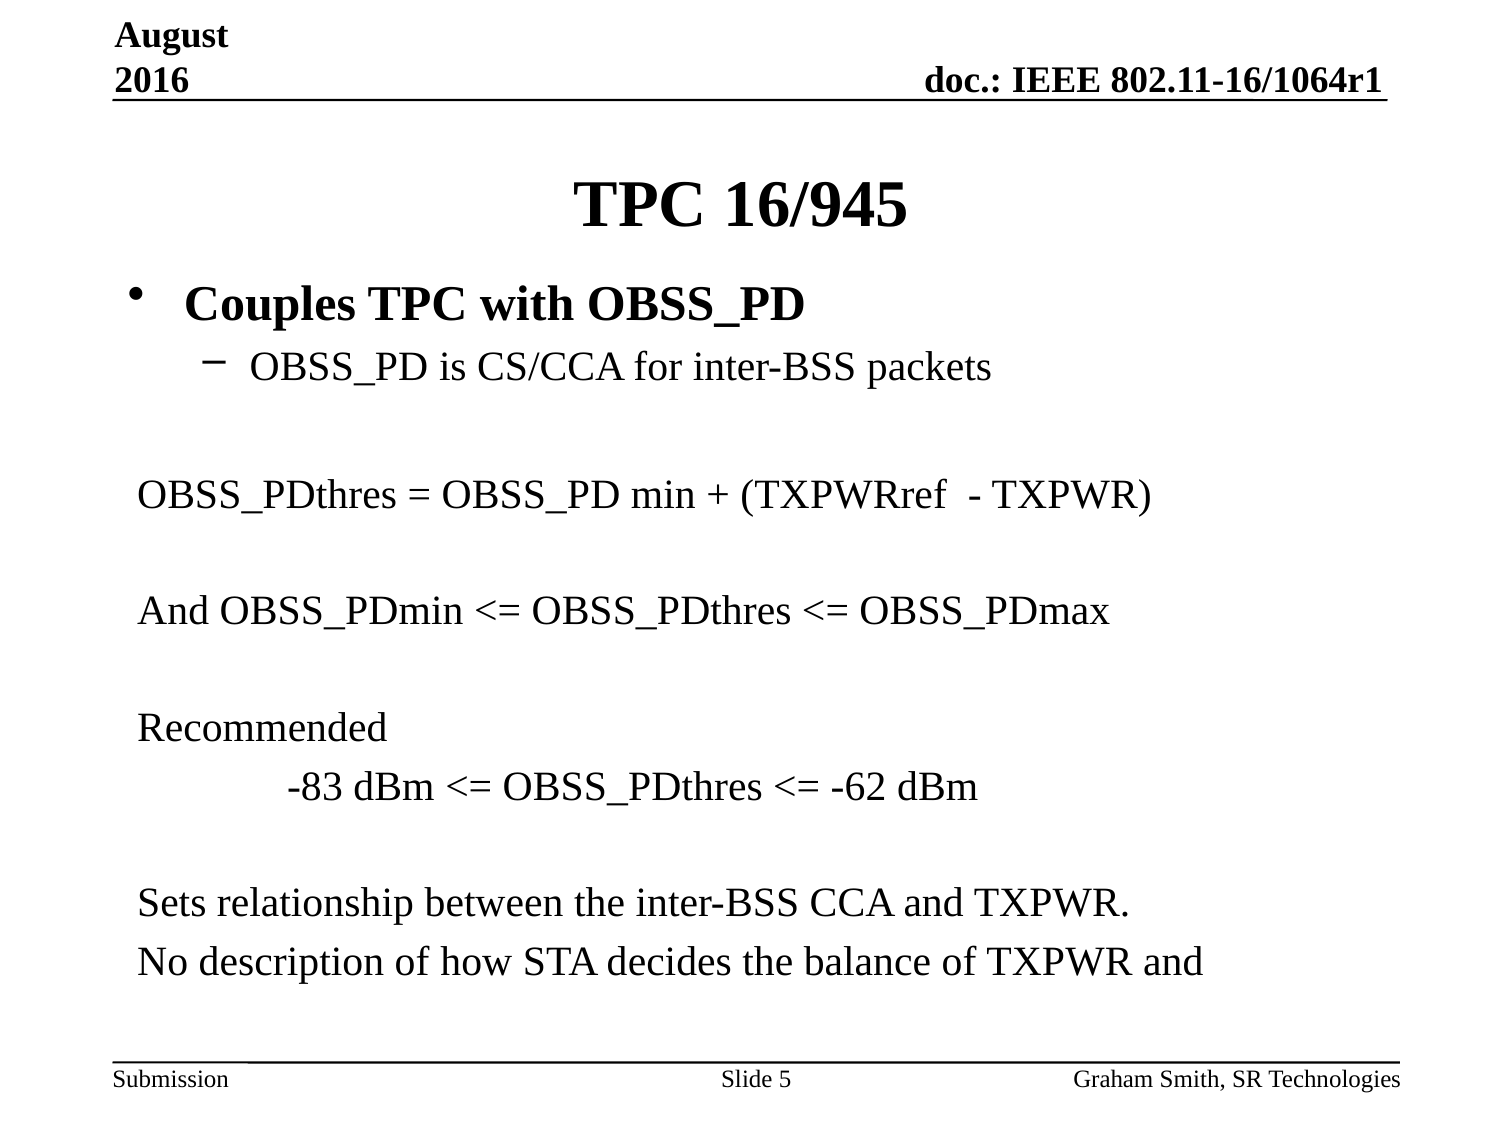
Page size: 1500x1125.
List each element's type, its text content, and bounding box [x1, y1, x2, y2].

title TPC 16/945 [112, 112, 1388, 288]
slide_number Slide 5 [712, 1061, 800, 1093]
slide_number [114, 54, 286, 101]
footer Graham Smith, SR Technologies [1069, 1061, 1402, 1093]
list Couples TPC with OBSS_PD OBSS_PD is CS/CCA for inter-BSS packets OBSS_PDthres = OBSS_PD min + (TXPWRref - TXPWR) And OBSS_PDmin <= OBSS_PDthres <= OBSS_PDmax Recommended -83 dBm <= OBSS_PDthres <= -62 dBm Sets relationship between the inter-BSS CCA and TXPWR. No description of how STA decides the balance of TXPWR and [112, 288, 1388, 1000]
